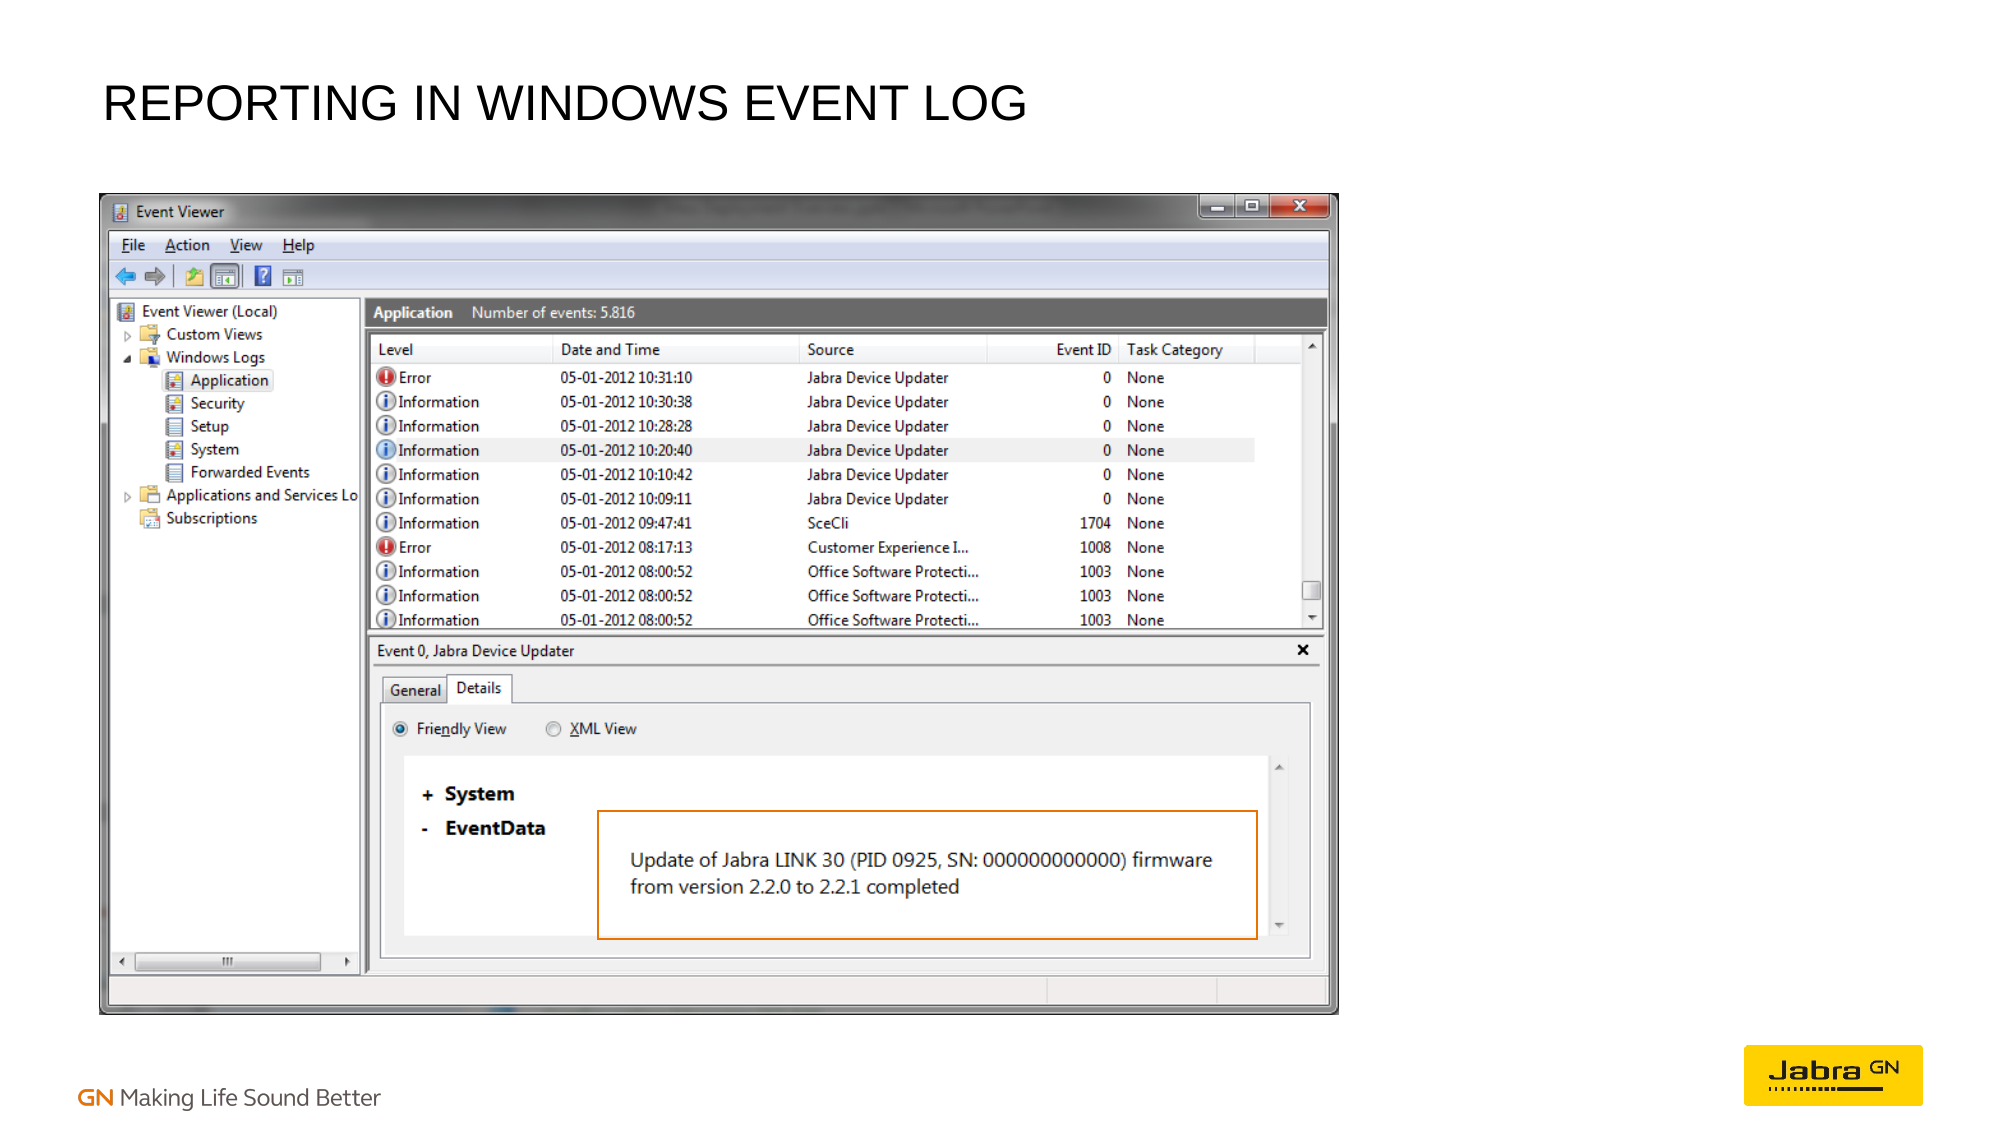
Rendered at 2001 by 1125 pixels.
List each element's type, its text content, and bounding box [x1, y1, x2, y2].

picture [99, 193, 1339, 1016]
picture [78, 1088, 381, 1111]
picture [1744, 1045, 1923, 1106]
title REPORTING IN WINDOWS EVENT LOG [87, 69, 1913, 159]
